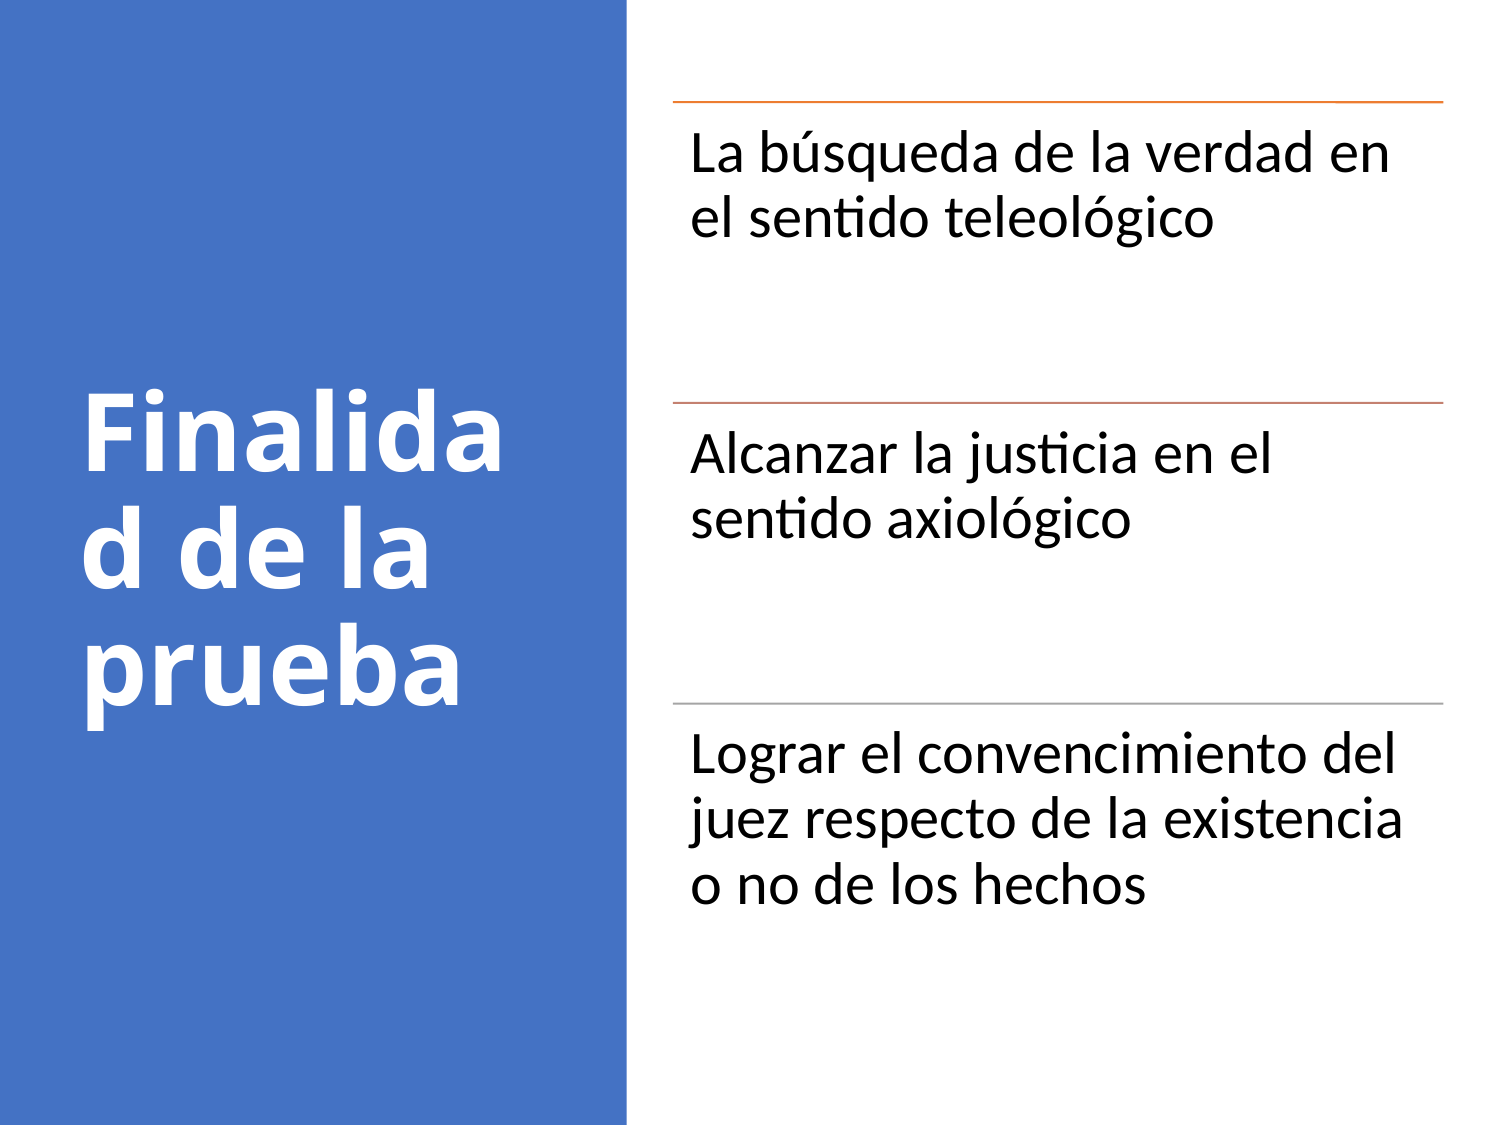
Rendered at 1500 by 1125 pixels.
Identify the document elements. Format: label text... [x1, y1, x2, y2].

text_box [0, 0, 628, 1125]
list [672, 101, 1444, 1005]
title Finalidad de la prueba [64, 101, 534, 1005]
